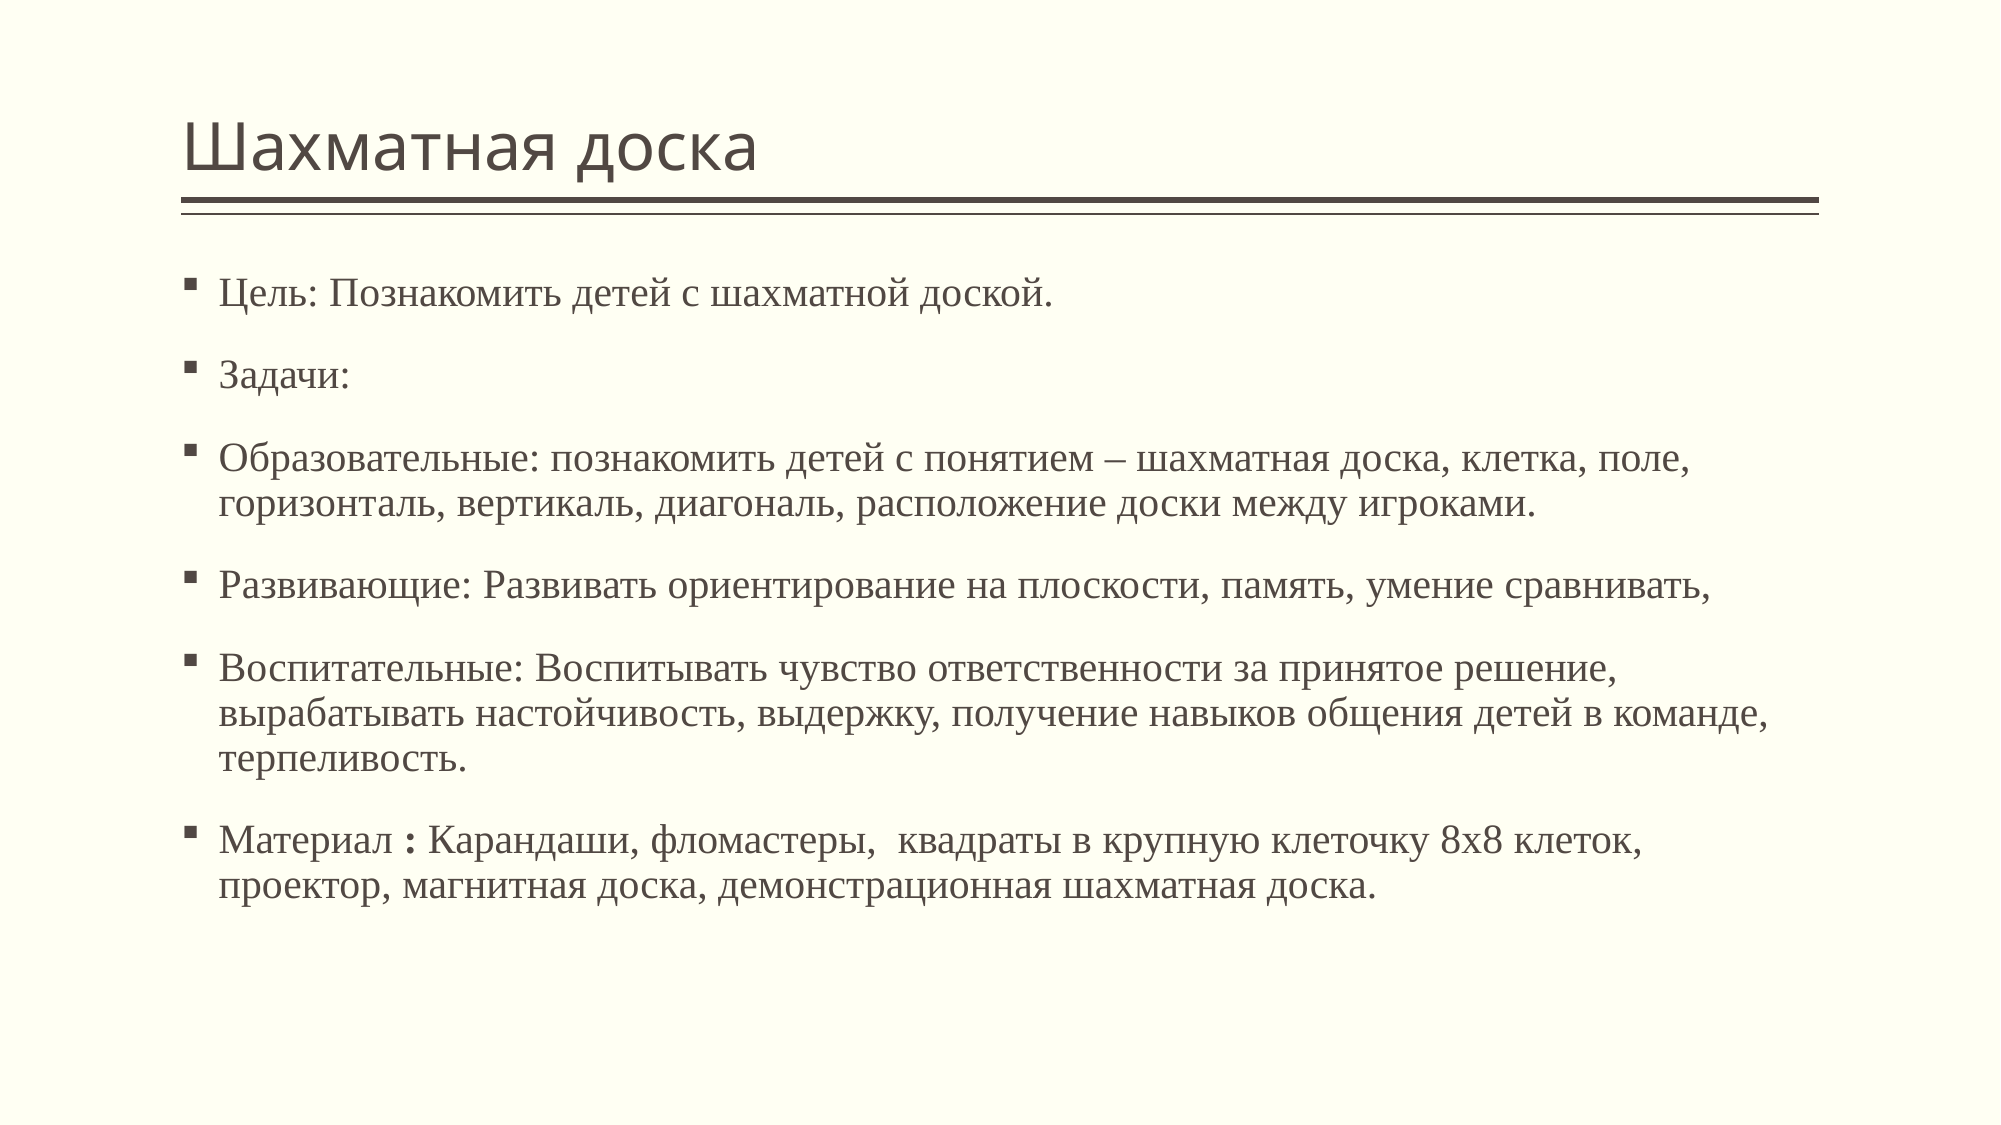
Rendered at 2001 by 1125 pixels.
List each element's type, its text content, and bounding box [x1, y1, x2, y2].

title Шахматная доска [181, 12, 1819, 193]
list Цель: Познакомить детей с шахматной доской. Задачи: Образовательные: познакомить детей с понятием – шахматная доска, клетка, поле, горизонталь, вертикаль, диагональ, расположение доски между игроками. Развивающие: Развивать ориентирование на плоскости, память, умение сравнивать, Воспитательные: Воспитывать чувство ответственности за принятое решение, вырабатывать настойчивость, выдержку, получение навыков общения детей в команде, терпеливость. Материал : Карандаши, фломастеры, квадраты в крупную клеточку 8х8 клеток, проектор, магнитная доска, демонстрационная шахматная доска. [181, 262, 1819, 1013]
